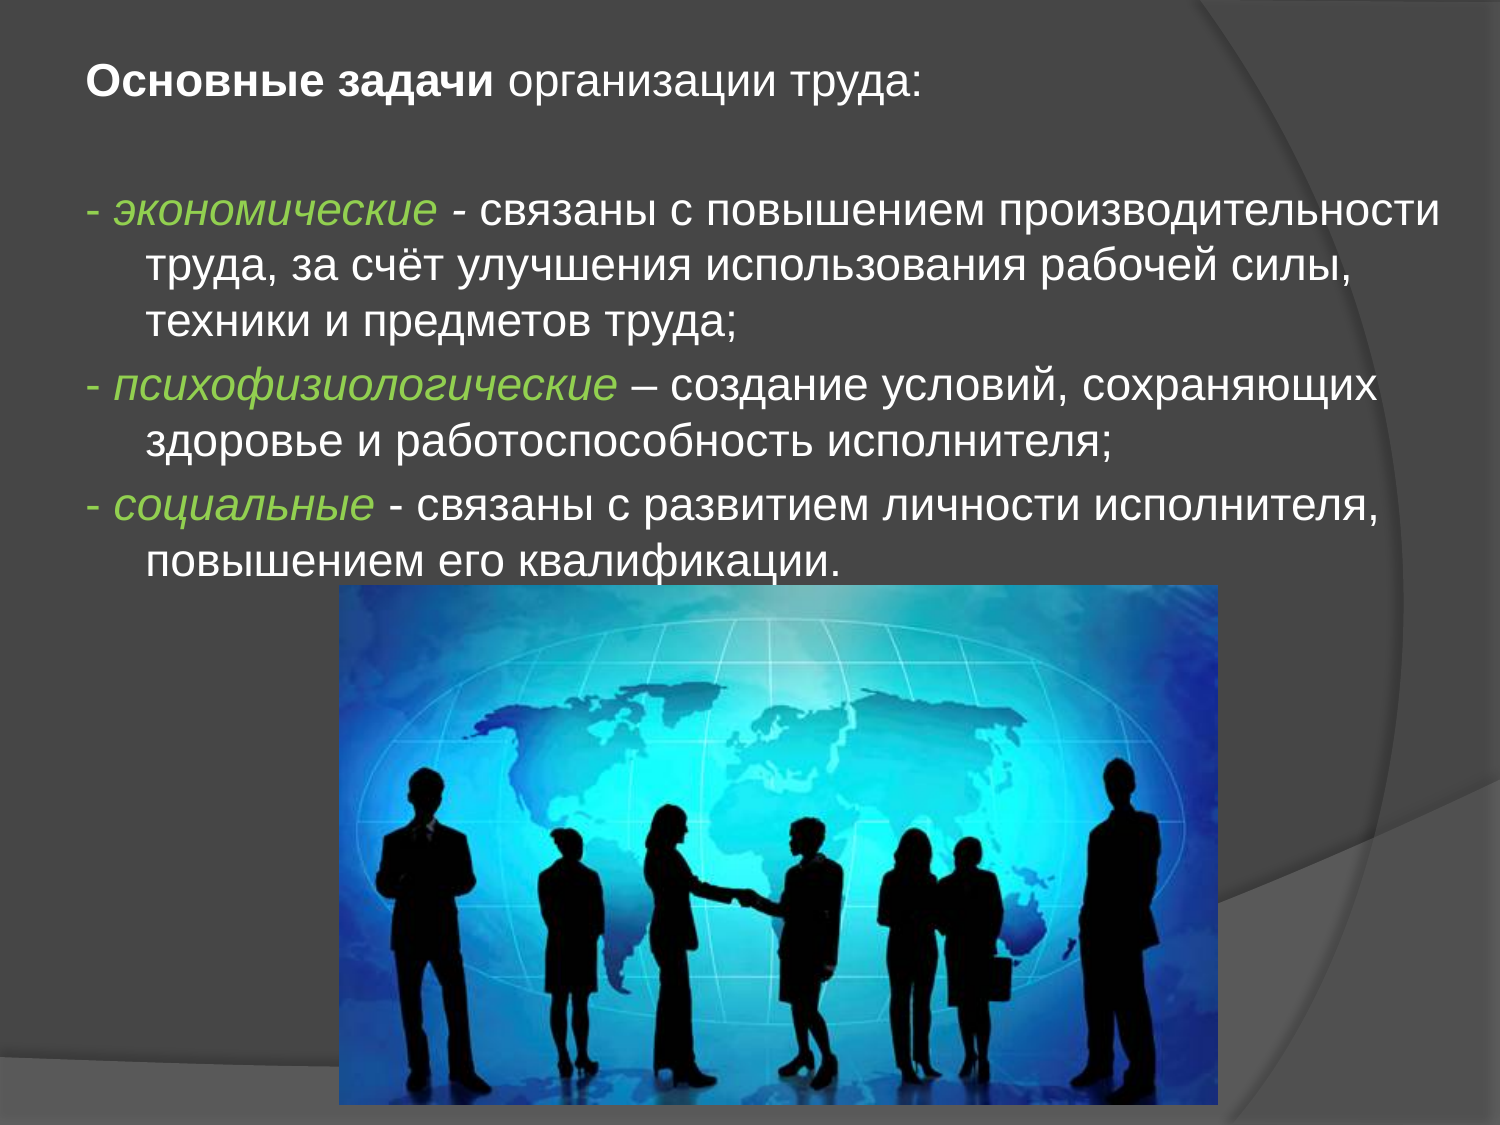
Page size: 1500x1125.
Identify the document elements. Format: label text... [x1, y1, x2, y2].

picture [339, 585, 1219, 1105]
list Основные задачи организации труда: - экономические - связаны с повышением производительности труда, за счёт улучшения использования рабочей силы, техники и предметов труда; - психофизиологические – создание условий, сохраняющих здоровье и работоспособность исполнителя; - социальные - связаны с развитием личности исполнителя, повышением его квалификации. [64, 42, 1467, 660]
